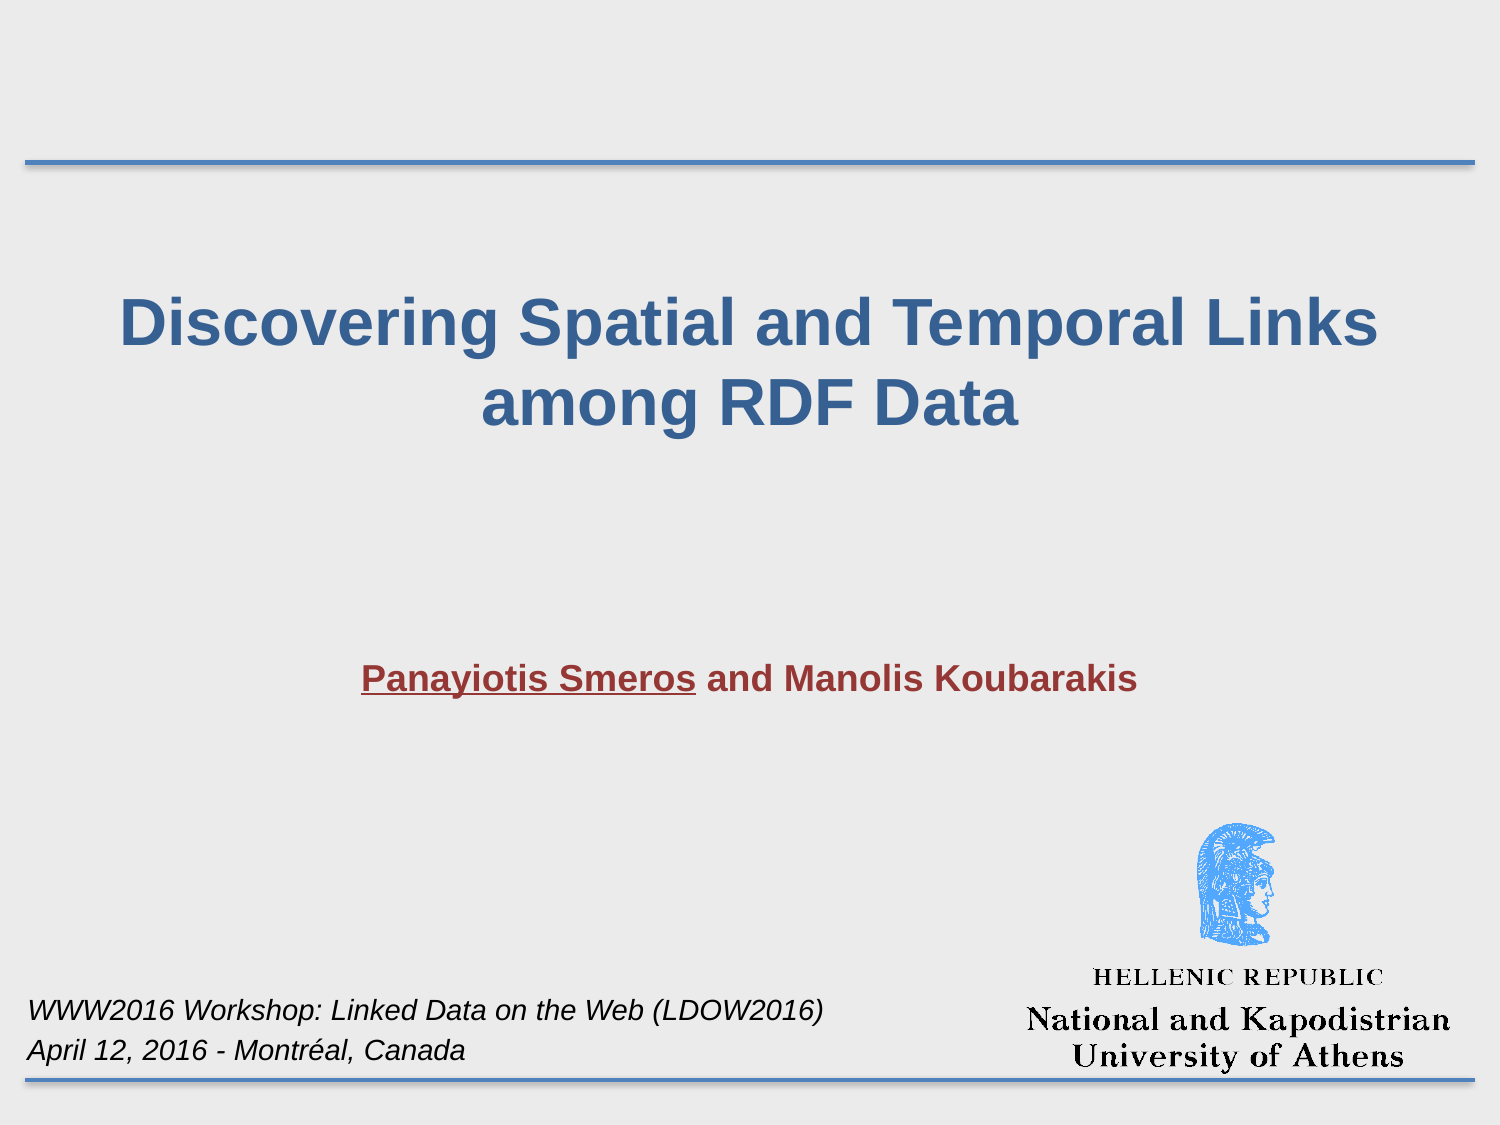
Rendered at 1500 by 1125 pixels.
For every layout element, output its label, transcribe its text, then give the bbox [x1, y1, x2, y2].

picture [1025, 823, 1450, 1075]
list Panayiotis Smeros and Manolis Koubarakis [24, 525, 1475, 708]
text_box [24, 949, 938, 1070]
list Discovering Spatial and Temporal Links among RDF Data [24, 200, 1475, 447]
list WWW2016 Workshop: Linked Data on the Web (LDOW2016) April 12, 2016 - Montréal, Canada [12, 950, 975, 1075]
